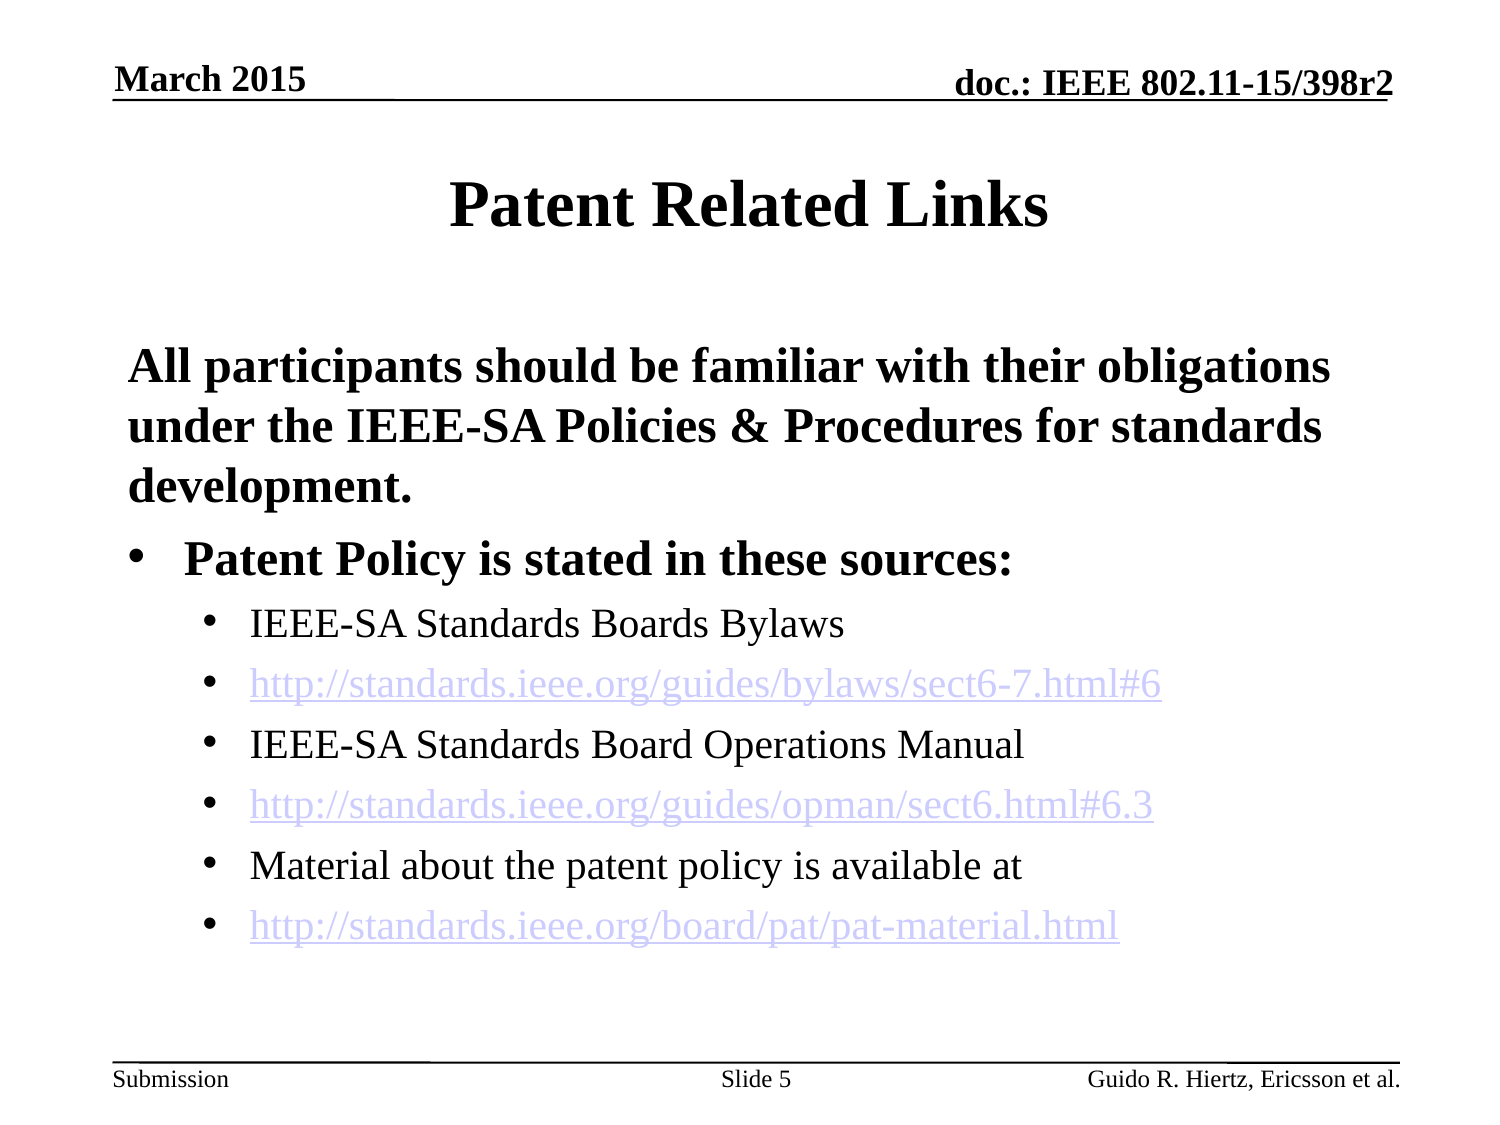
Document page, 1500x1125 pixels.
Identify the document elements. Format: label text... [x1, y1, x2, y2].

list All participants should be familiar with their obligations under the IEEE-SA Policies & Procedures for standards development. Patent Policy is stated in these sources: IEEE-SA Standards Boards Bylaws http://standards.ieee.org/guides/bylaws/sect6-7.html#6 IEEE-SA Standards Board Operations Manual http://standards.ieee.org/guides/opman/sect6.html#6.3 Material about the patent policy is available at http://standards.ieee.org/board/pat/pat-material.html [112, 324, 1388, 1000]
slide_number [114, 54, 423, 100]
footer Guido R. Hiertz, Ericsson et al. [878, 1061, 1402, 1093]
title Patent Related Links [112, 112, 1388, 288]
slide_number Slide 5 [712, 1061, 800, 1123]
